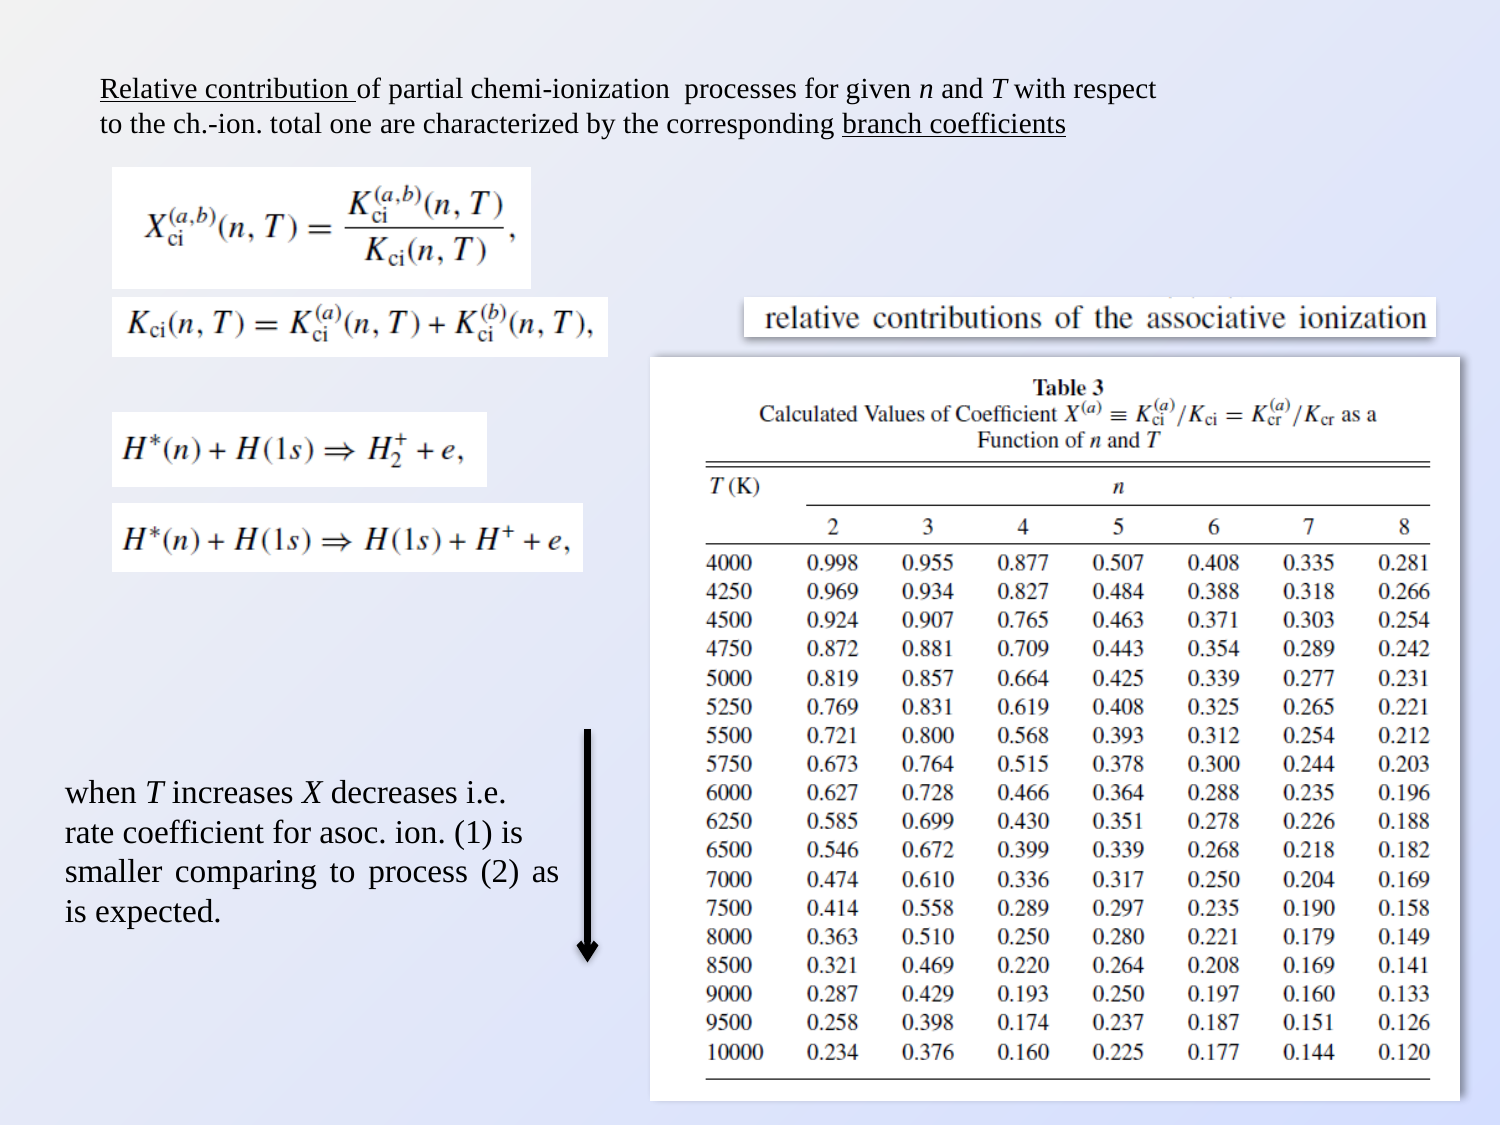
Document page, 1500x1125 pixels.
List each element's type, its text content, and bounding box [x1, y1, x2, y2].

picture [649, 357, 1461, 1101]
picture [112, 412, 487, 488]
text_box when T increases X decreases i.e. rate coefficient for asoc. ion. (1) is smaller comparing to process (2) as is expected. [49, 762, 576, 937]
picture [112, 502, 583, 572]
picture [744, 297, 1436, 337]
text_box Relative contribution of partial chemi-ionization processes for given n and T with respect to the ch.-ion. total one are characterized by the corresponding branch coefficients [85, 62, 1175, 148]
picture [112, 167, 531, 289]
picture [112, 297, 609, 357]
